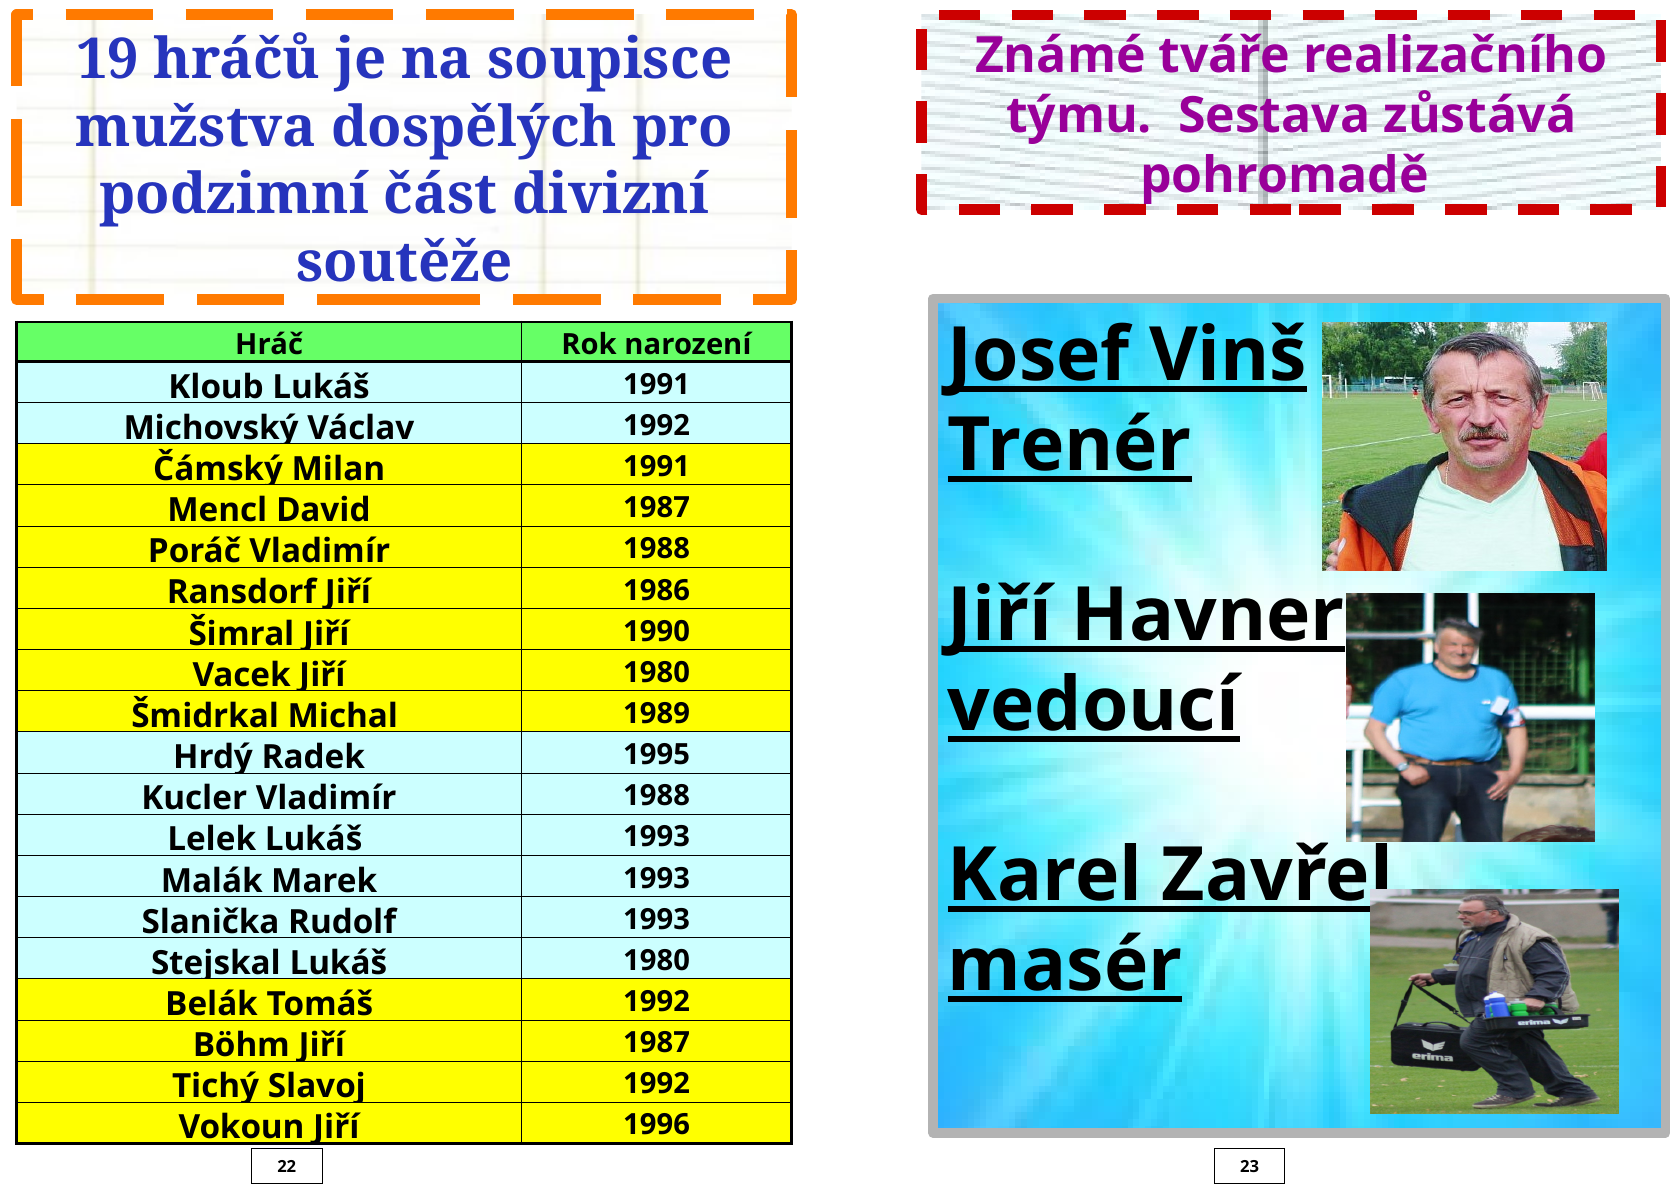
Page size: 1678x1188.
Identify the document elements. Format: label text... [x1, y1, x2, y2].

text_box 22 [251, 1148, 323, 1184]
table_cell Lelek Lukáš [18, 815, 521, 855]
table_cell Vacek Jiří [18, 650, 521, 690]
table_cell 1991 [522, 363, 790, 402]
table_cell 1992 [522, 979, 790, 1020]
table_cell 1995 [522, 732, 790, 773]
table_cell Tichý Slavoj [18, 1062, 521, 1102]
table_cell 1980 [522, 650, 790, 690]
table_cell Šmidrkal Michal [18, 691, 521, 731]
table_cell Belák Tomáš [18, 979, 521, 1020]
table_cell Šimral Jiří [18, 609, 521, 649]
text_box 19 hráčů je na soupisce mužstva dospělých pro podzimní část divizní soutěže [16, 14, 792, 300]
table_cell Ransdorf Jiří [18, 568, 521, 608]
table_cell 1989 [522, 691, 790, 731]
table_cell 1993 [522, 897, 790, 937]
table_cell 1987 [522, 1021, 790, 1061]
table_cell Vokoun Jiří [18, 1103, 521, 1142]
table_cell Kucler Vladimír [18, 774, 521, 814]
table_cell 1988 [522, 527, 790, 567]
table_cell 1987 [522, 485, 790, 526]
table_cell 1990 [522, 609, 790, 649]
table_header Rok narození [522, 323, 790, 360]
table_cell Kloub Lukáš [18, 363, 521, 402]
picture [1322, 321, 1607, 571]
table_cell Hrdý Radek [18, 732, 521, 773]
text_box Známé tváře realizačního týmu. Sestava zůstává pohromadě [921, 14, 1661, 210]
table_cell Stejskal Lukáš [18, 938, 521, 978]
table_cell Mencl David [18, 485, 521, 526]
table_cell Poráč Vladimír [18, 527, 521, 567]
table_cell Michovský Václav [18, 403, 521, 443]
table_cell 1993 [522, 856, 790, 896]
picture [1369, 888, 1619, 1114]
text_box Josef Vinš Trenér Jiří Havner vedoucí Karel Zavřel masér [933, 298, 1666, 1134]
text_box 23 [1214, 1148, 1285, 1184]
table_cell Malák Marek [18, 856, 521, 896]
table_cell 1986 [522, 568, 790, 608]
table_cell 1980 [522, 938, 790, 978]
table_cell Čámský Milan [18, 444, 521, 484]
picture [1346, 593, 1595, 842]
table_cell 1996 [522, 1103, 790, 1142]
table_cell Böhm Jiří [18, 1021, 521, 1061]
table_cell Slanička Rudolf [18, 897, 521, 937]
table_cell 1992 [522, 1062, 790, 1102]
table_cell 1988 [522, 774, 790, 814]
table_header Hráč [18, 323, 521, 360]
table_cell 1993 [522, 815, 790, 855]
table_cell 1992 [522, 403, 790, 443]
table_cell 1991 [522, 444, 790, 484]
